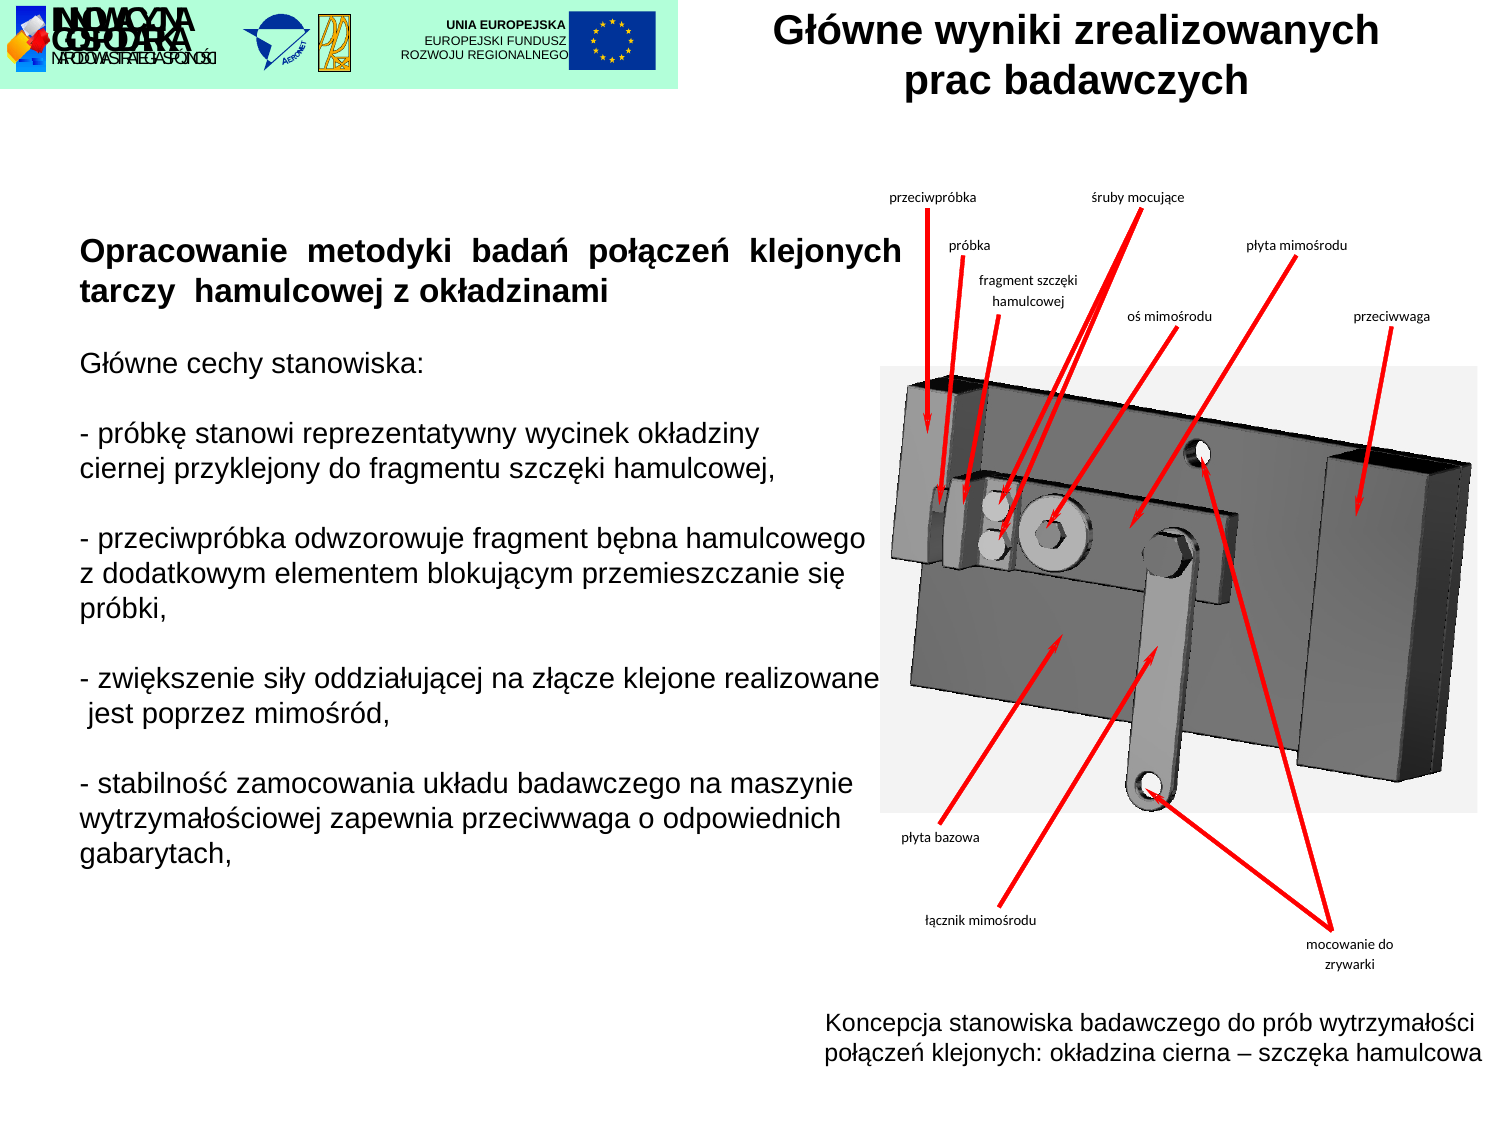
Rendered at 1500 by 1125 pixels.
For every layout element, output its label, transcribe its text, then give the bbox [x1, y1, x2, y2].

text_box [6, 4, 216, 73]
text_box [383, 10, 657, 71]
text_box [241, 12, 352, 72]
title Główne wyniki zrealizowanych prac badawczych [726, 0, 1428, 107]
text_box Koncepcja stanowiska badawczego do prób wytrzymałości połączeń klejonych: okładzina cierna – szczęka hamulcowa [809, 999, 1499, 1075]
picture [879, 184, 1478, 992]
text_box Opracowanie metodyki badań połączeń klejonych tarczy hamulcowej z okładzinami Główne cechy stanowiska: - próbkę stanowi reprezentatywny wycinek okładziny ciernej przyklejony do fragmentu szczęki hamulcowej, - przeciwpróbka odwzorowuje fragment bębna hamulcowego z dodatkowym elementem blokującym przemieszczanie się próbki, - zwiększenie siły oddziałującej na złącze klejone realizowane jest poprzez mimośród, - stabilność zamocowania układu badawczego na maszynie wytrzymałościowej zapewnia przeciwwaga o odpowiednich gabarytach, [64, 152, 919, 947]
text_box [0, 0, 680, 91]
